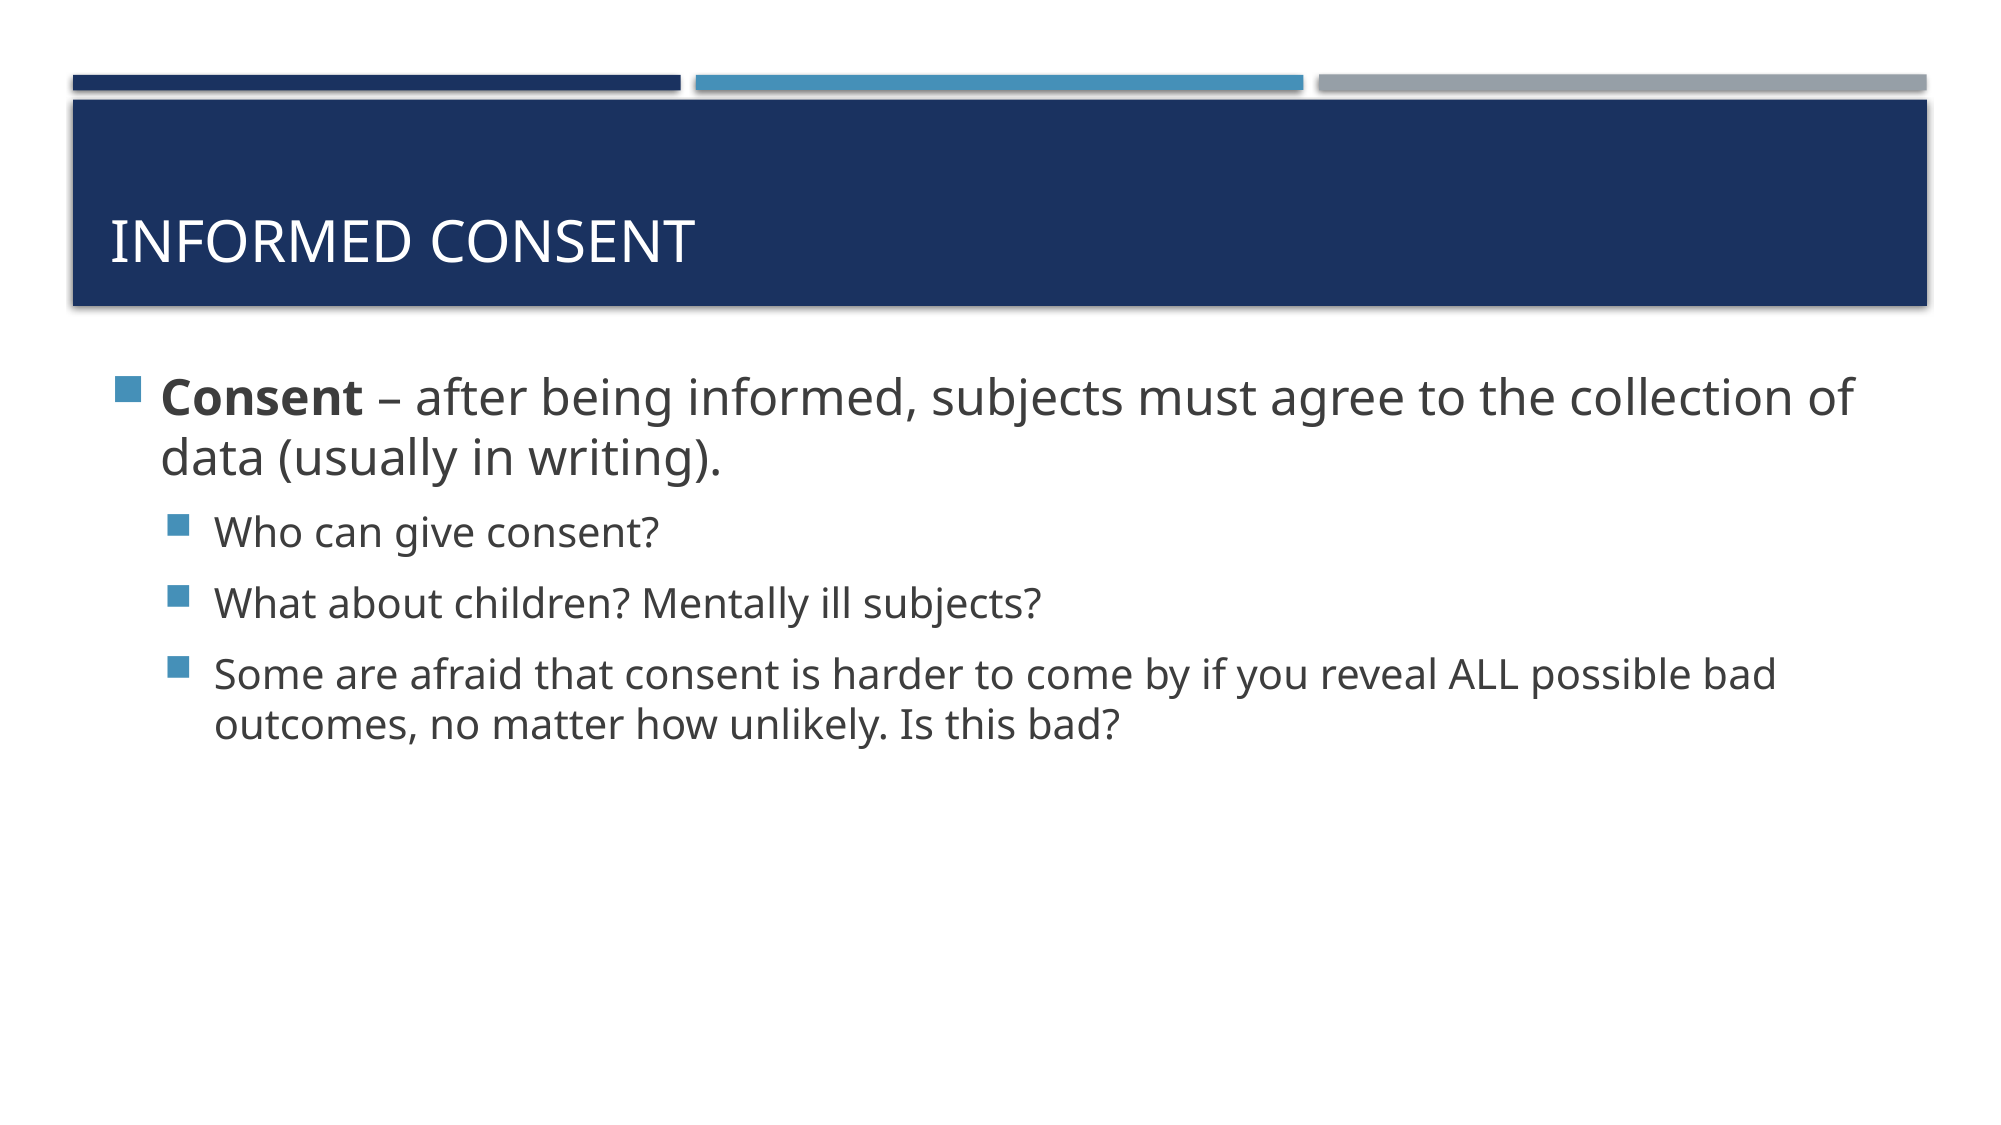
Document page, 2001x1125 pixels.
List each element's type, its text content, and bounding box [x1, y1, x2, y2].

title Informed Consent [95, 119, 1905, 282]
list Consent – after being informed, subjects must agree to the collection of data (usually in writing). Who can give consent? What about children? Mentally ill subjects? Some are afraid that consent is harder to come by if you reveal ALL possible bad outcomes, no matter how unlikely. Is this bad? [95, 357, 1905, 962]
